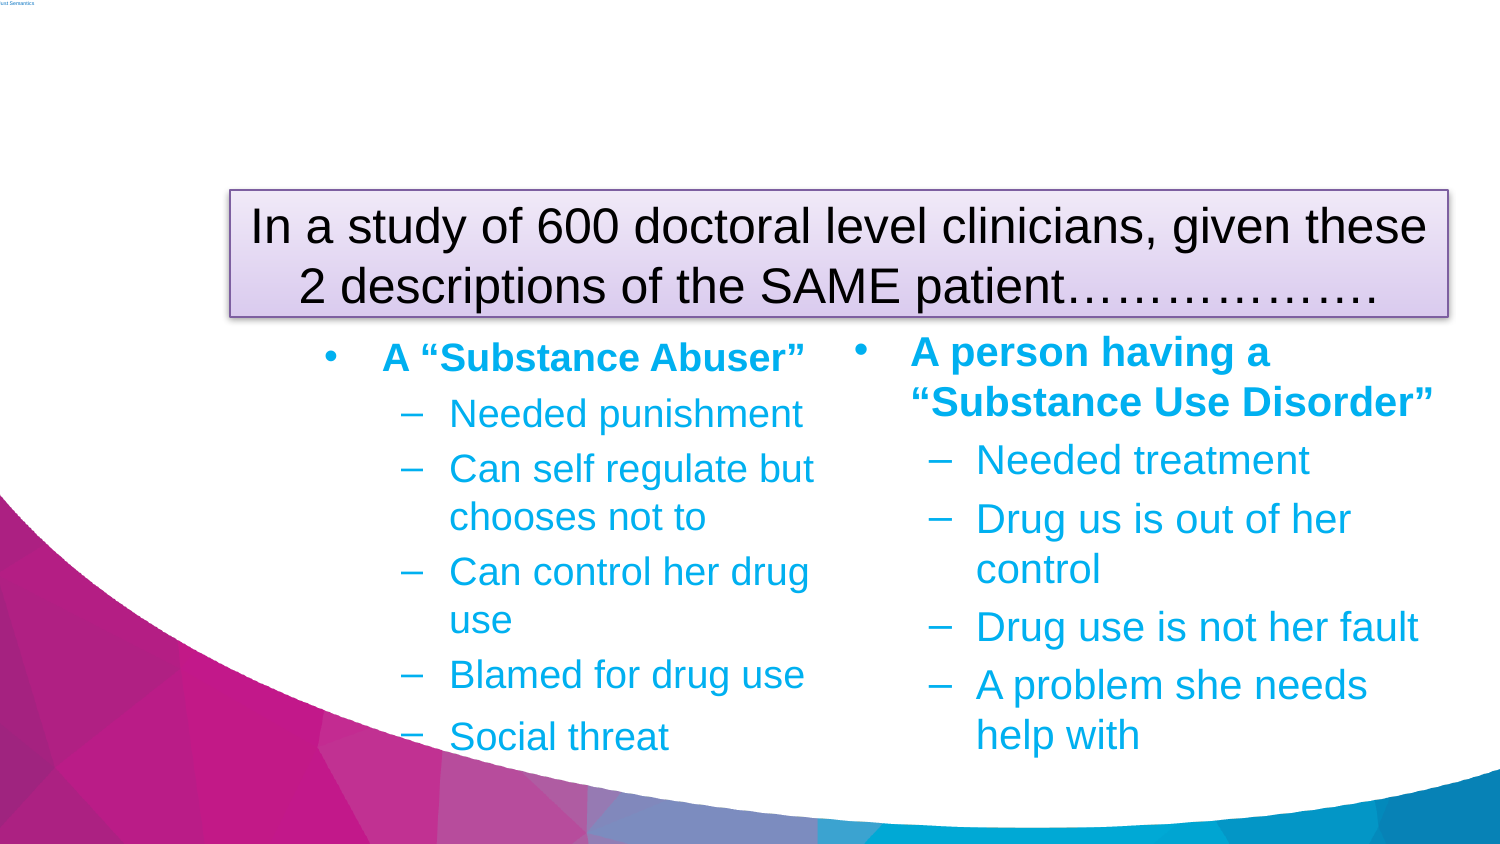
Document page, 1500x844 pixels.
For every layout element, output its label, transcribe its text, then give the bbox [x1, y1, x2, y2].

list A “Substance Abuser” Needed punishment Can self regulate but chooses not to Can control her drug use Blamed for drug use Social threat [309, 325, 840, 775]
text_box In a study of 600 doctoral level clinicians, given these 2 descriptions of the SAME patient………………. [229, 189, 1449, 318]
list A person having a “Substance Use Disorder” Needed treatment Drug us is out of her control Drug use is not her fault A problem she needs help with [839, 317, 1467, 768]
picture [0, 488, 1500, 844]
